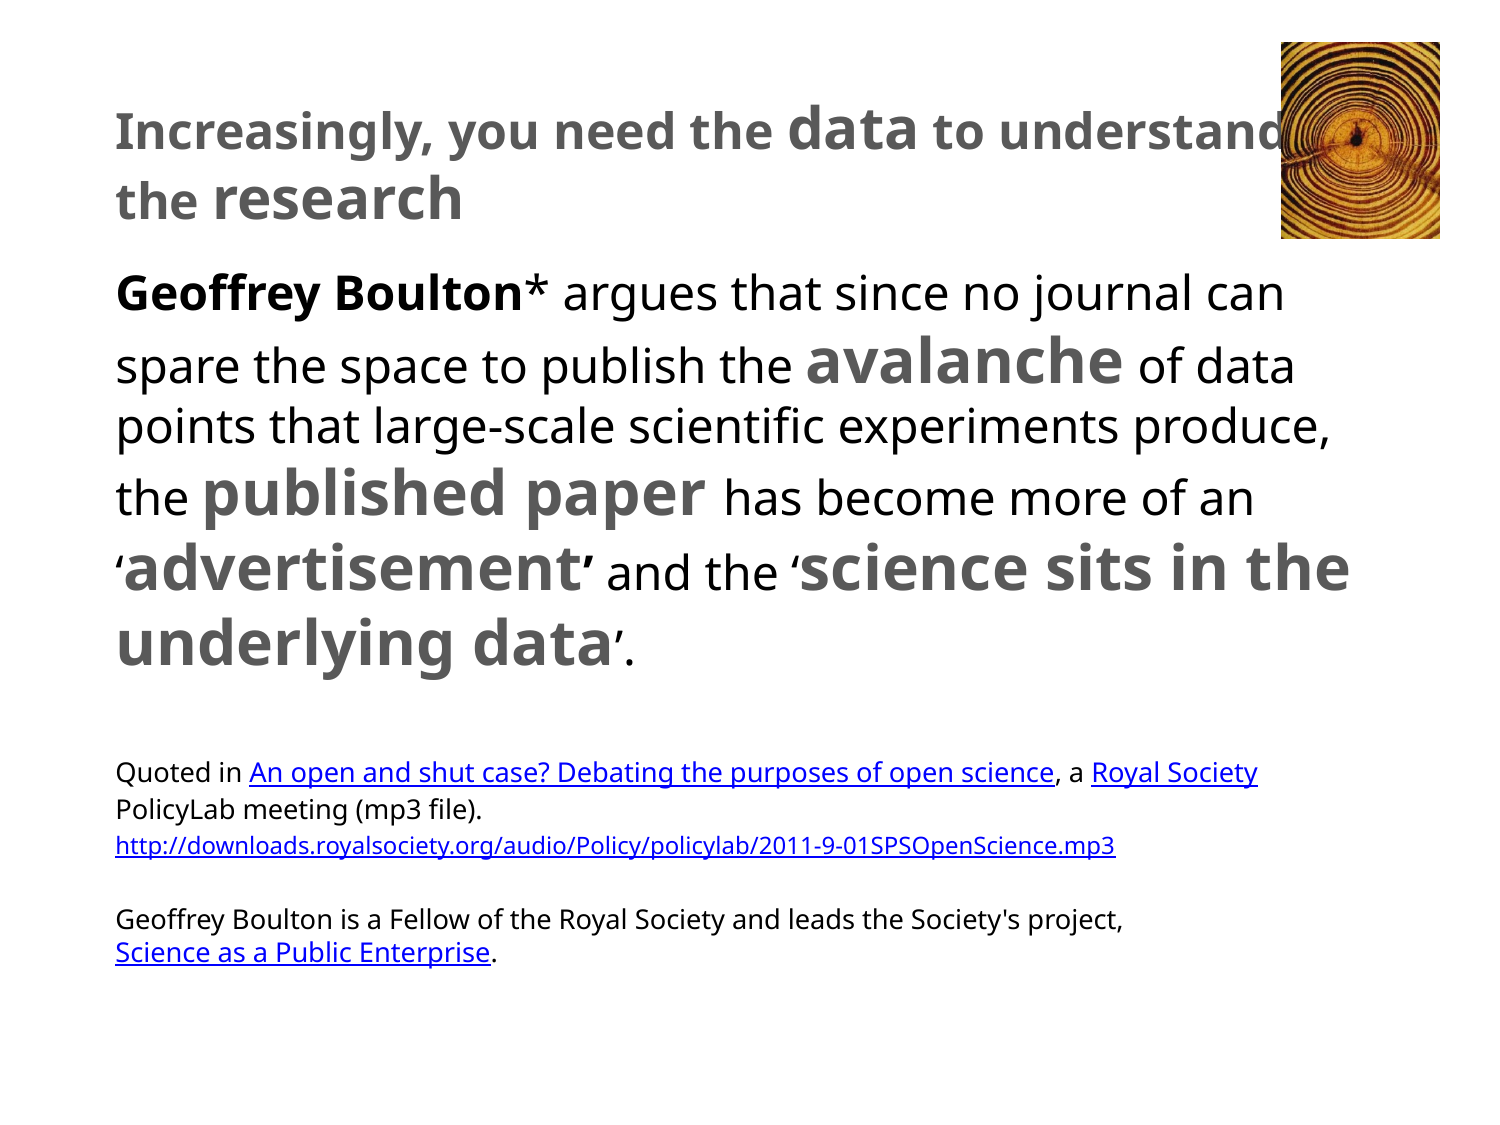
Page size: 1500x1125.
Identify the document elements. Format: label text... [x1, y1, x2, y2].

picture [1281, 42, 1440, 240]
title Increasingly, you need the data to understand the research [100, 66, 1400, 256]
list Geoffrey Boulton* argues that since no journal can spare the space to publish the avalanche of data points that large-scale scientific experiments produce, the published paper has become more of an ‘advertisement’ and the ‘science sits in the underlying data’. Quoted in An open and shut case? Debating the purposes of open science, a Royal Society PolicyLab meeting (mp3 file). http://downloads.royalsociety.org/audio/Policy/policylab/2011-9-01SPSOpenScience.mp3 Geoffrey Boulton is a Fellow of the Royal Society and leads the Society's project, Science as a Public Enterprise. [100, 255, 1376, 982]
